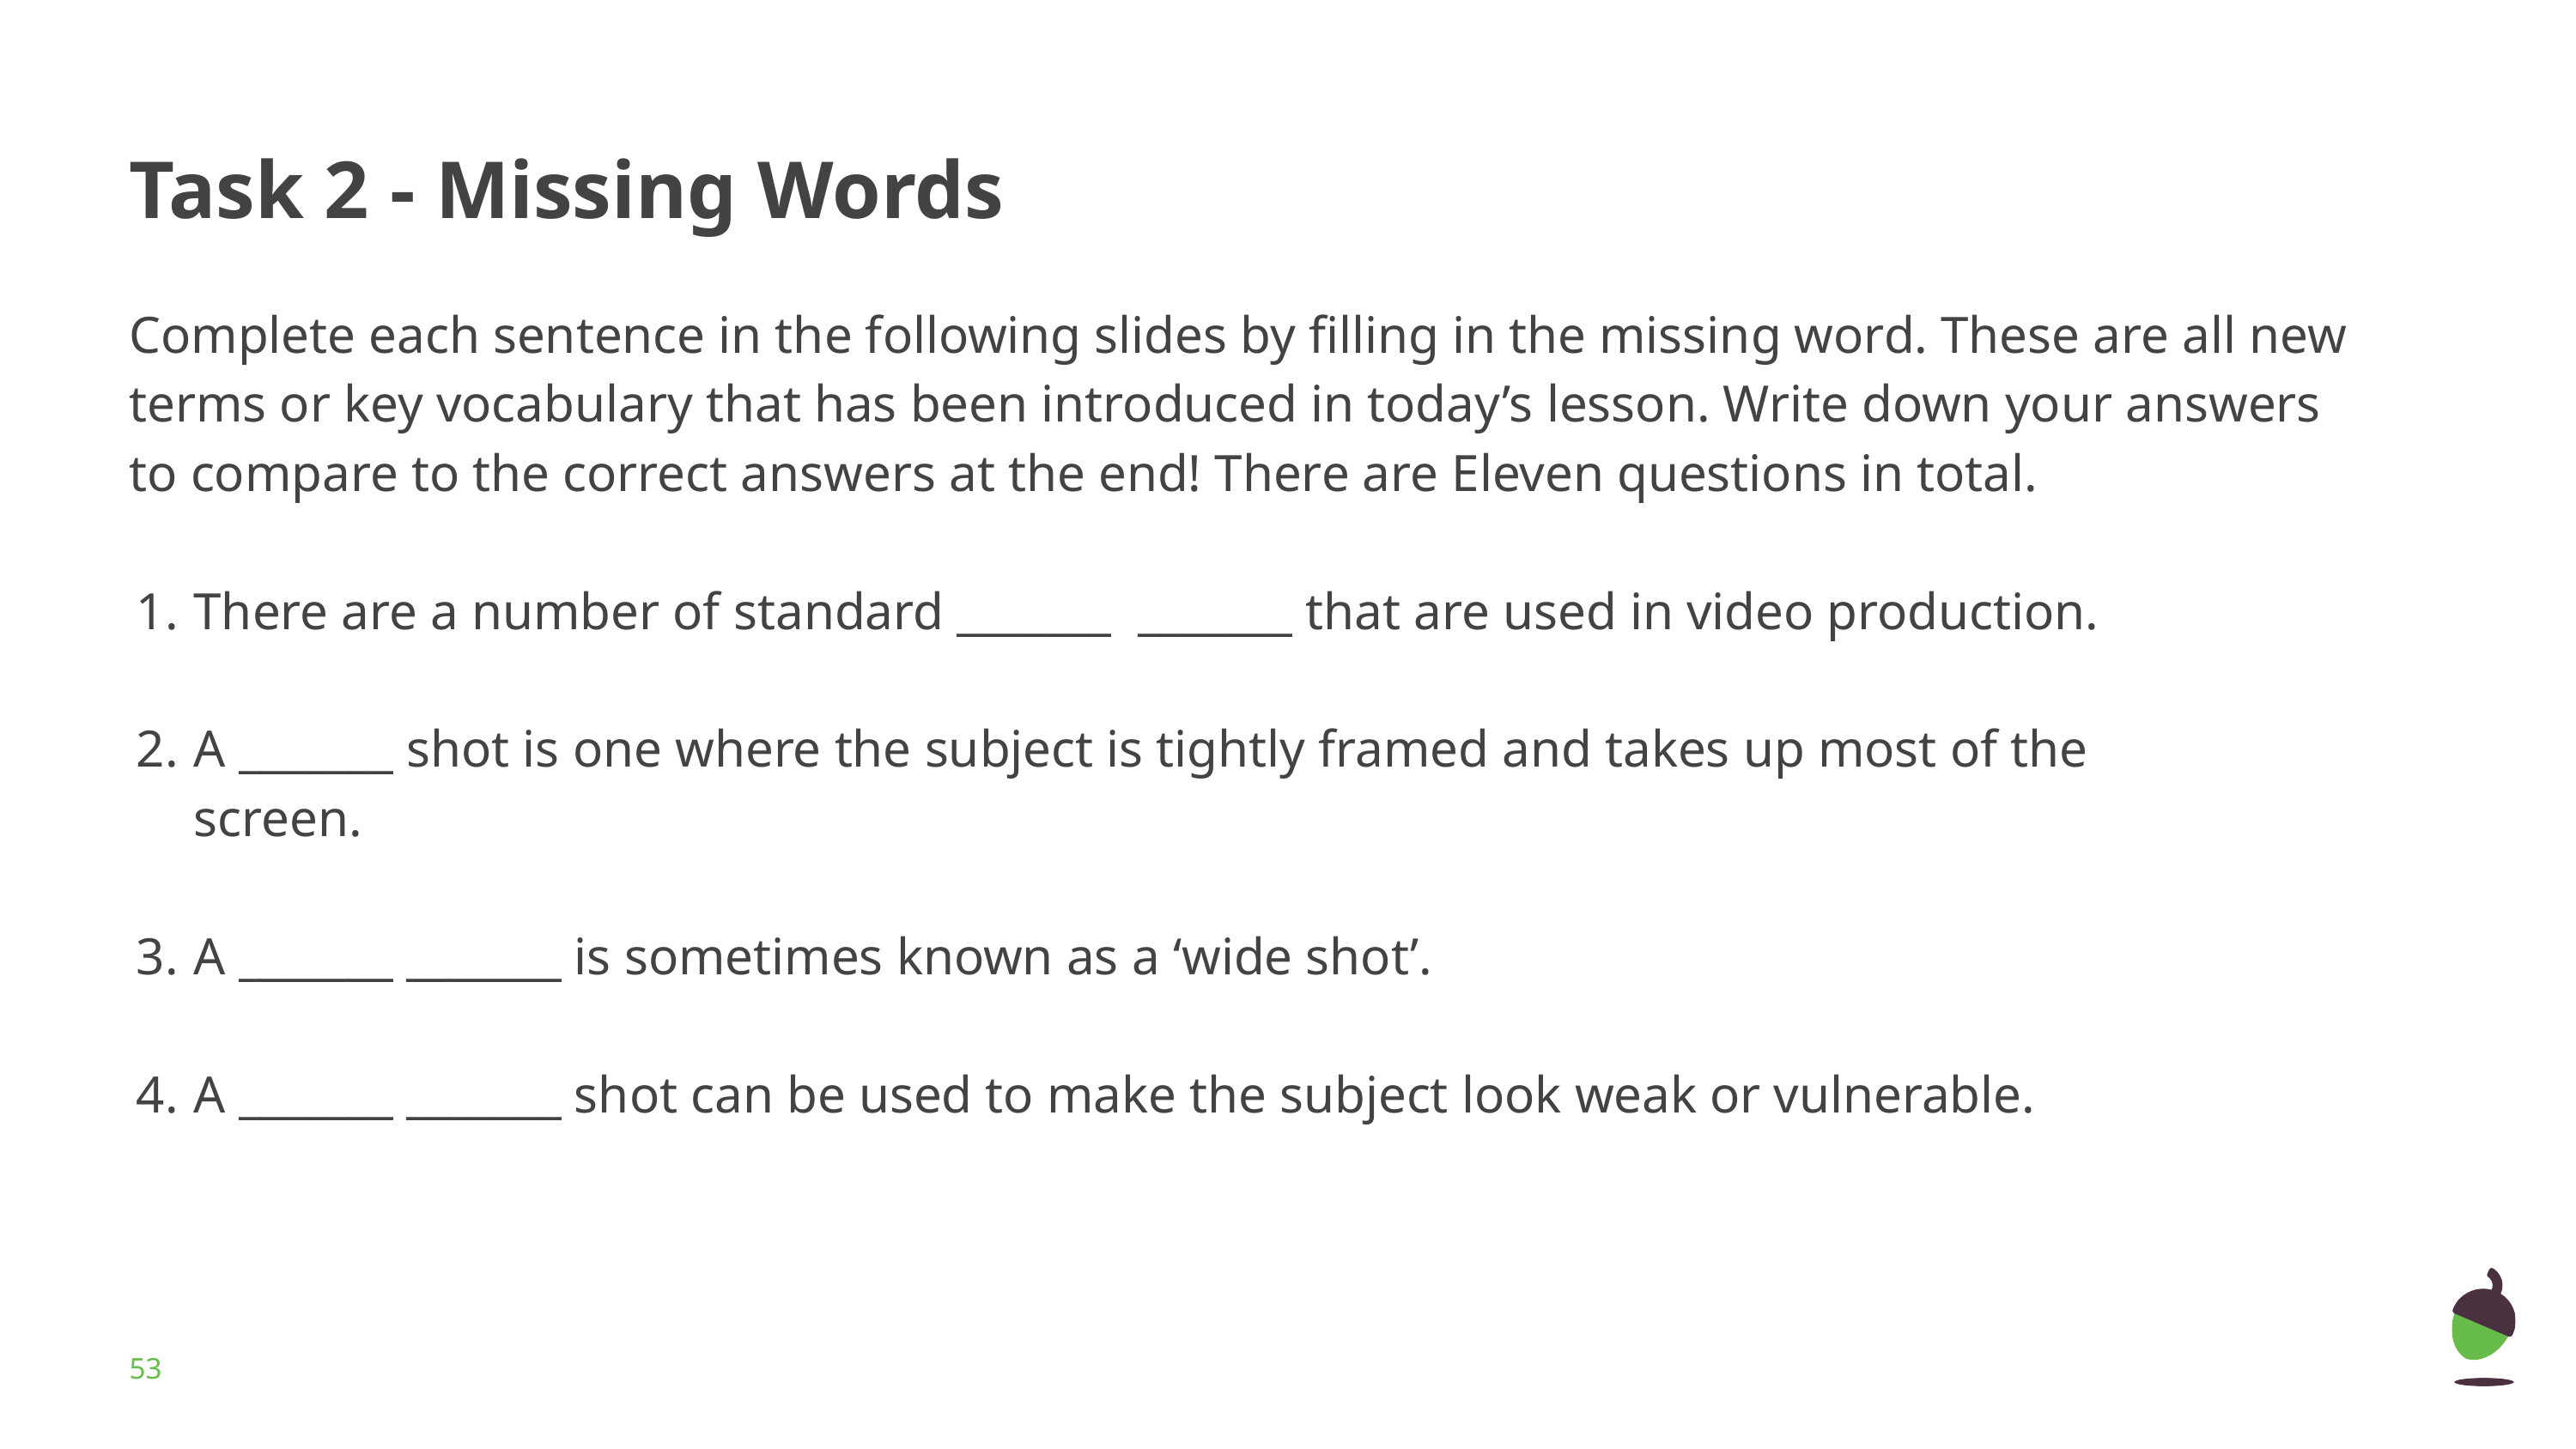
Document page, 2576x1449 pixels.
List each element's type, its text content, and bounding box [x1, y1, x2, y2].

title Task 2 - Missing Words [129, 124, 1242, 294]
slide_number ‹#› [129, 1349, 332, 1401]
list Complete each sentence in the following slides by filling in the missing word. These are all new terms or key vocabulary that has been introduced in today’s lesson. Write down your answers to compare to the correct answers at the end! There are Eleven questions in total. There are a number of standard _______ _______ that are used in video production. A _______ shot is one where the subject is tightly framed and takes up most of the screen. A _______ _______ is sometimes known as a ‘wide shot’. A _______ _______ shot can be used to make the subject look weak or vulnerable. [129, 294, 2368, 1155]
picture [2451, 1268, 2516, 1386]
